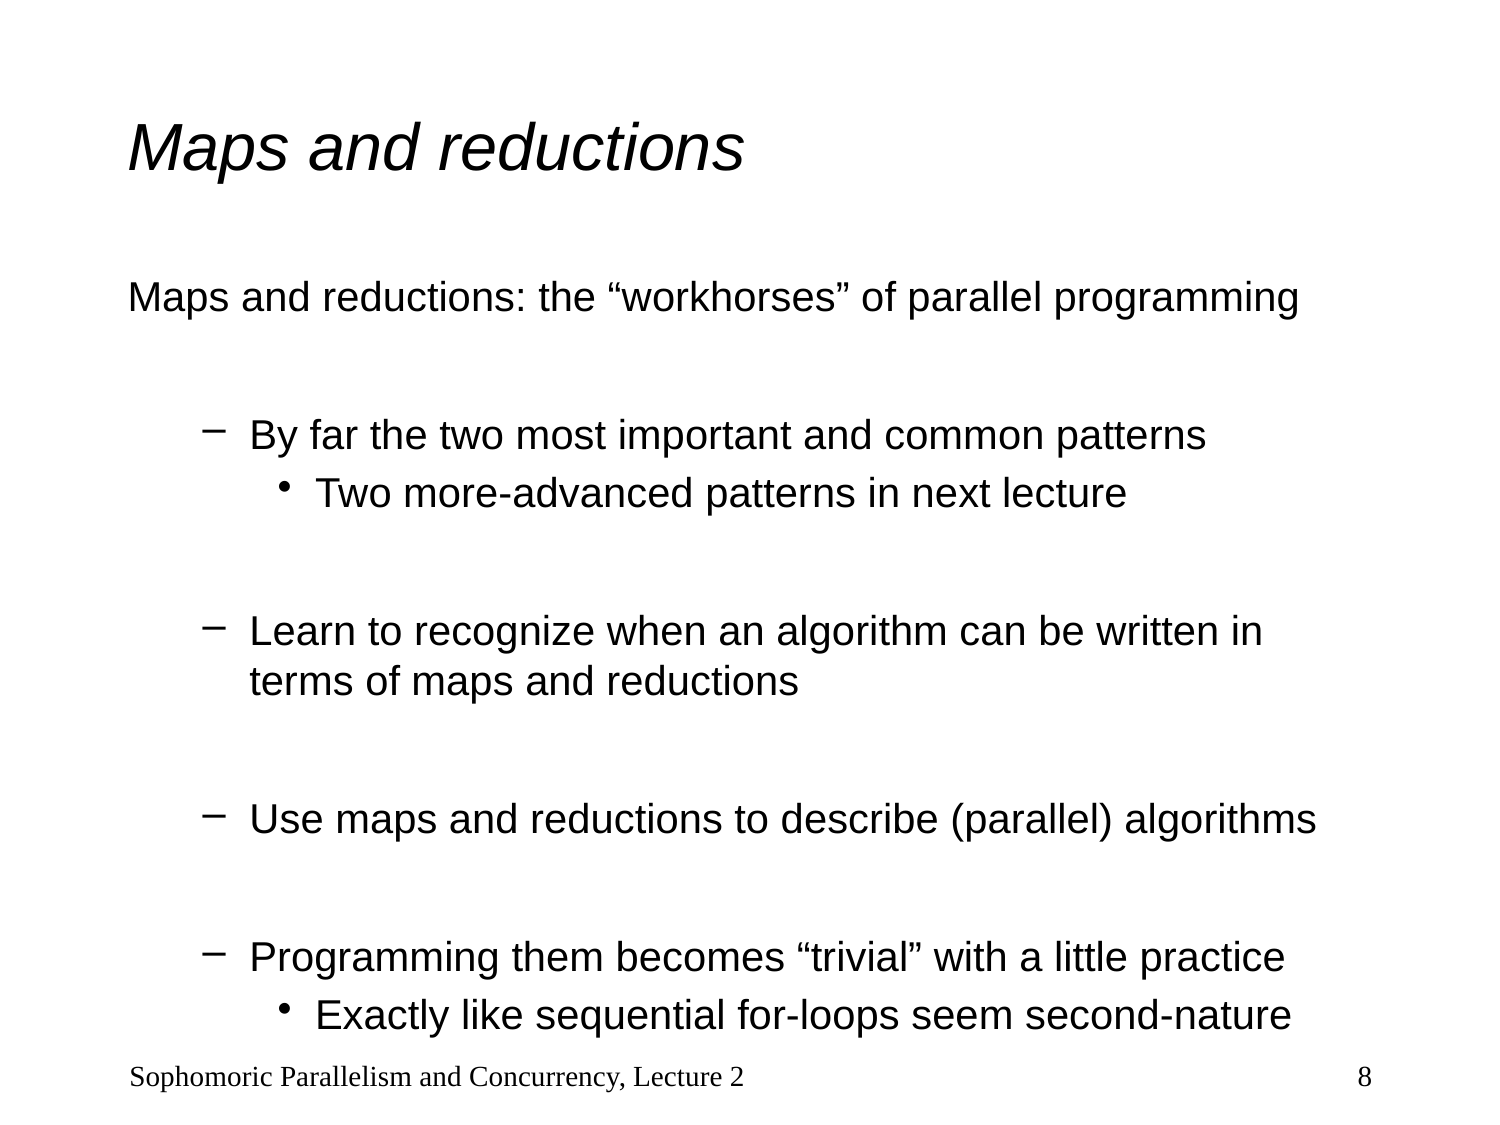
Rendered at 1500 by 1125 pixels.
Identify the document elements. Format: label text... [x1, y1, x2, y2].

title Maps and reductions [112, 49, 1388, 238]
list Maps and reductions: the “workhorses” of parallel programming By far the two most important and common patterns Two more-advanced patterns in next lecture Learn to recognize when an algorithm can be written in terms of maps and reductions Use maps and reductions to describe (parallel) algorithms Programming them becomes “trivial” with a little practice Exactly like sequential for-loops seem second-nature [112, 262, 1388, 1001]
slide_number 8 [1074, 1049, 1388, 1125]
footer Sophomoric Parallelism and Concurrency, Lecture 2 [99, 1049, 776, 1125]
